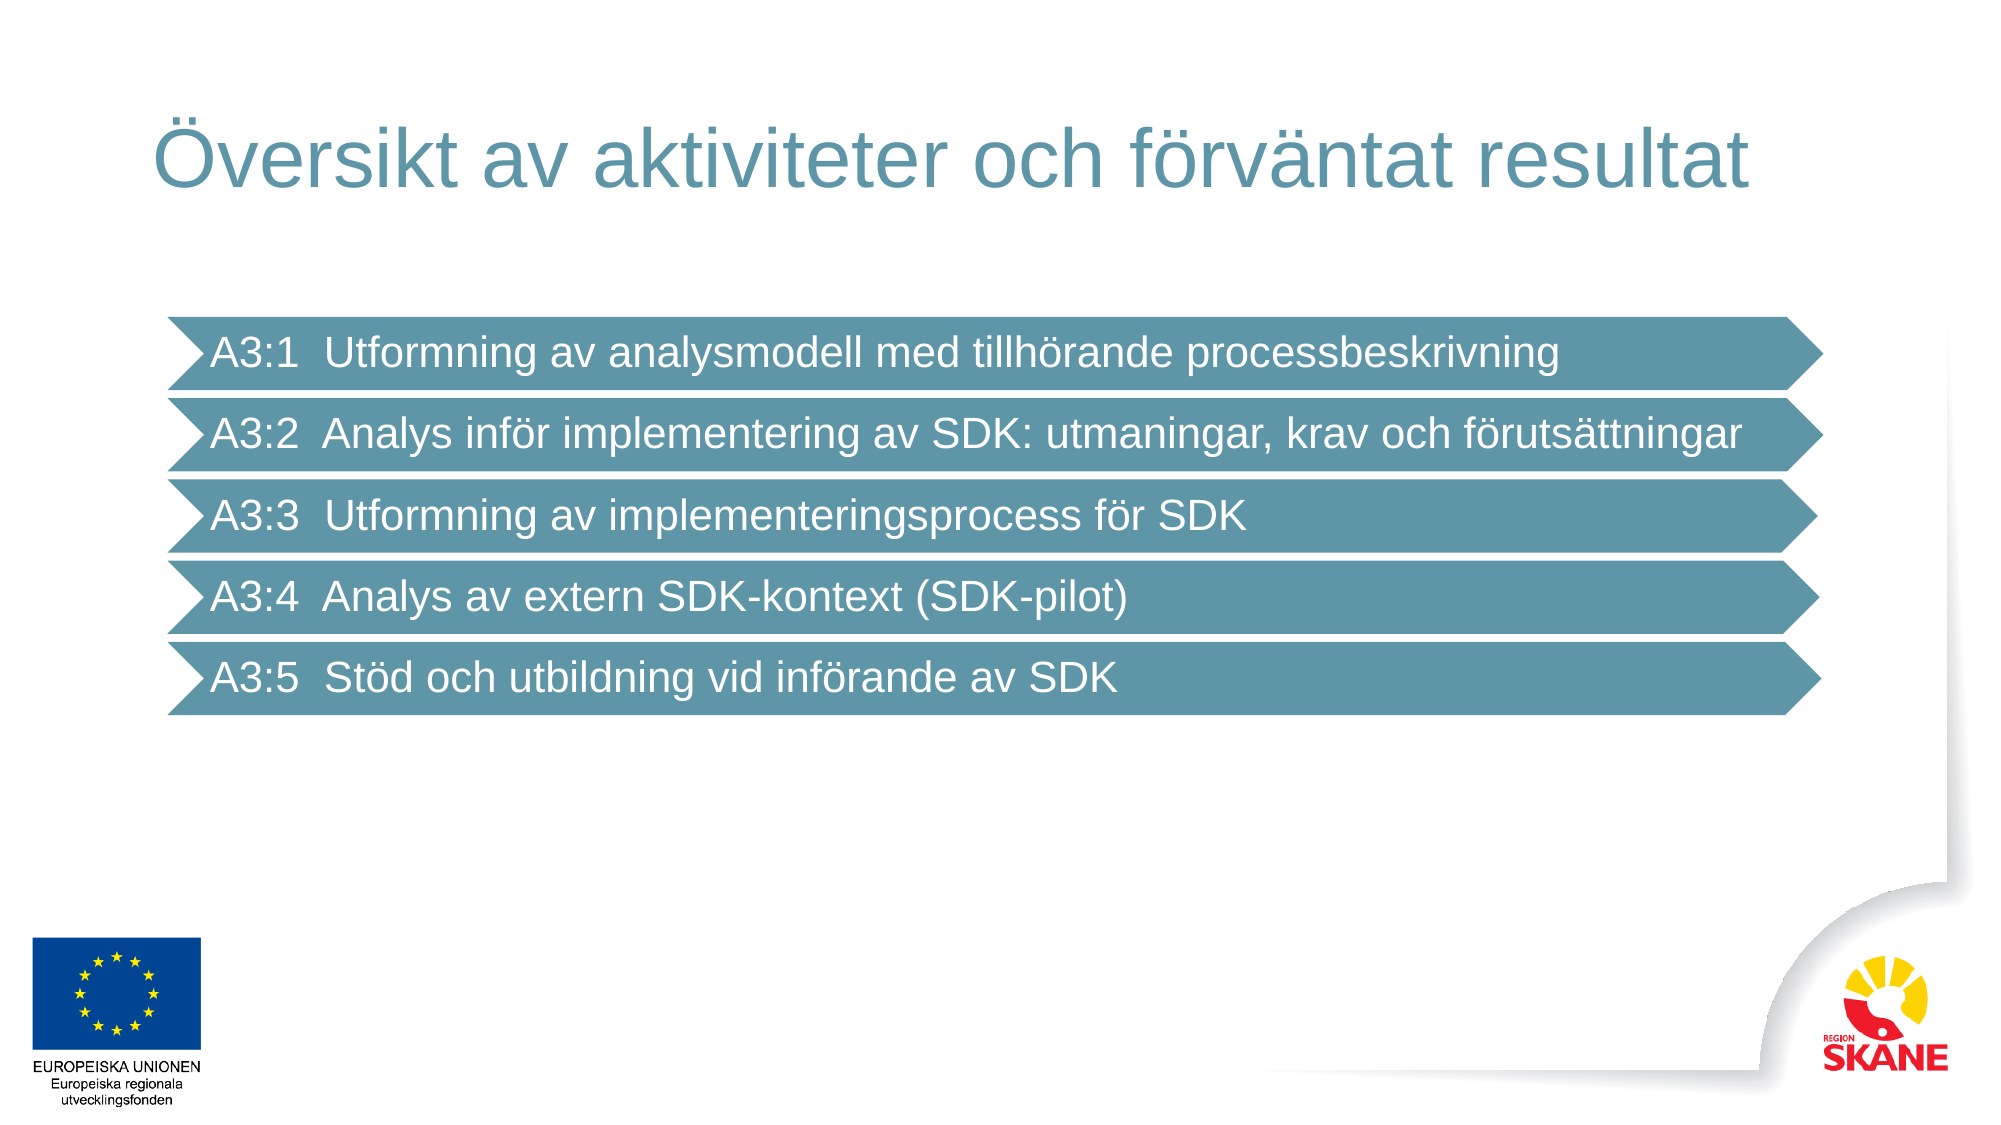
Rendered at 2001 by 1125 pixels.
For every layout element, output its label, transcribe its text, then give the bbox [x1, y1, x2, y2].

title Översikt av aktiviteter och förväntat resultat [137, 93, 1863, 227]
picture [29, 934, 204, 1107]
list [169, 256, 1823, 776]
